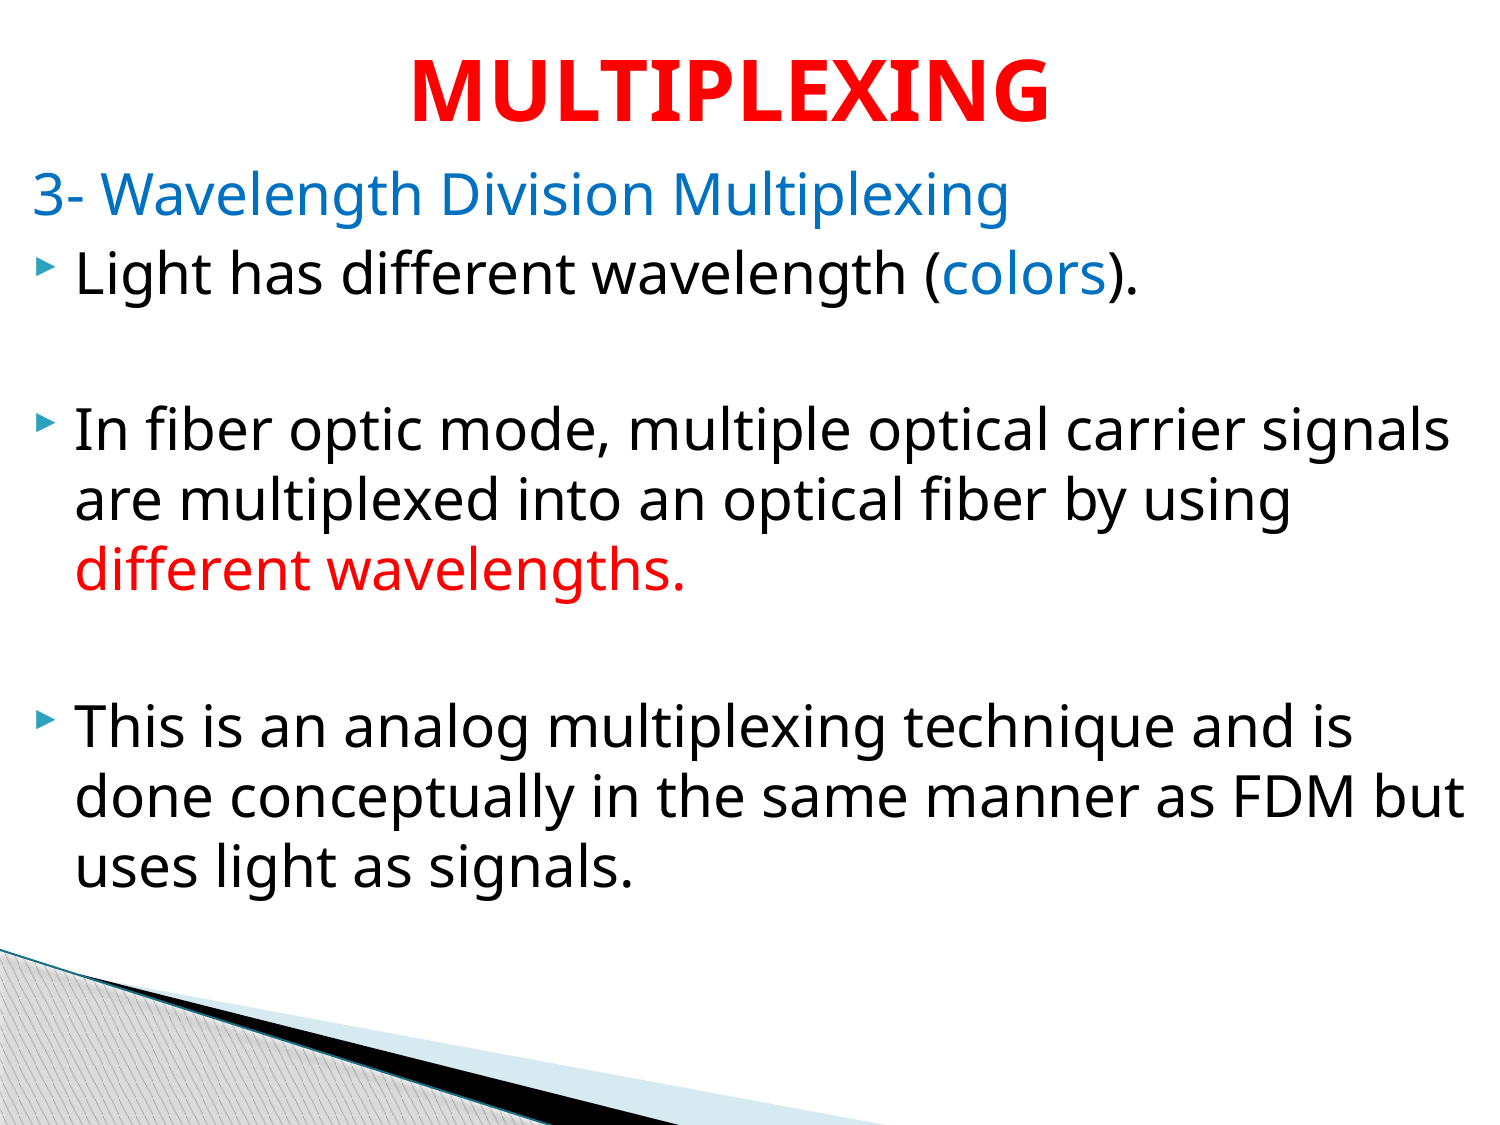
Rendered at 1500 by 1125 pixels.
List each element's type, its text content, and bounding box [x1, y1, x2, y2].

title MULTIPLEXING [37, 24, 1425, 150]
list 3- Wavelength Division Multiplexing Light has different wavelength (colors). In fiber optic mode, multiple optical carrier signals are multiplexed into an optical fiber by using different wavelengths. This is an analog multiplexing technique and is done conceptually in the same manner as FDM but uses light as signals. [0, 149, 1500, 1125]
